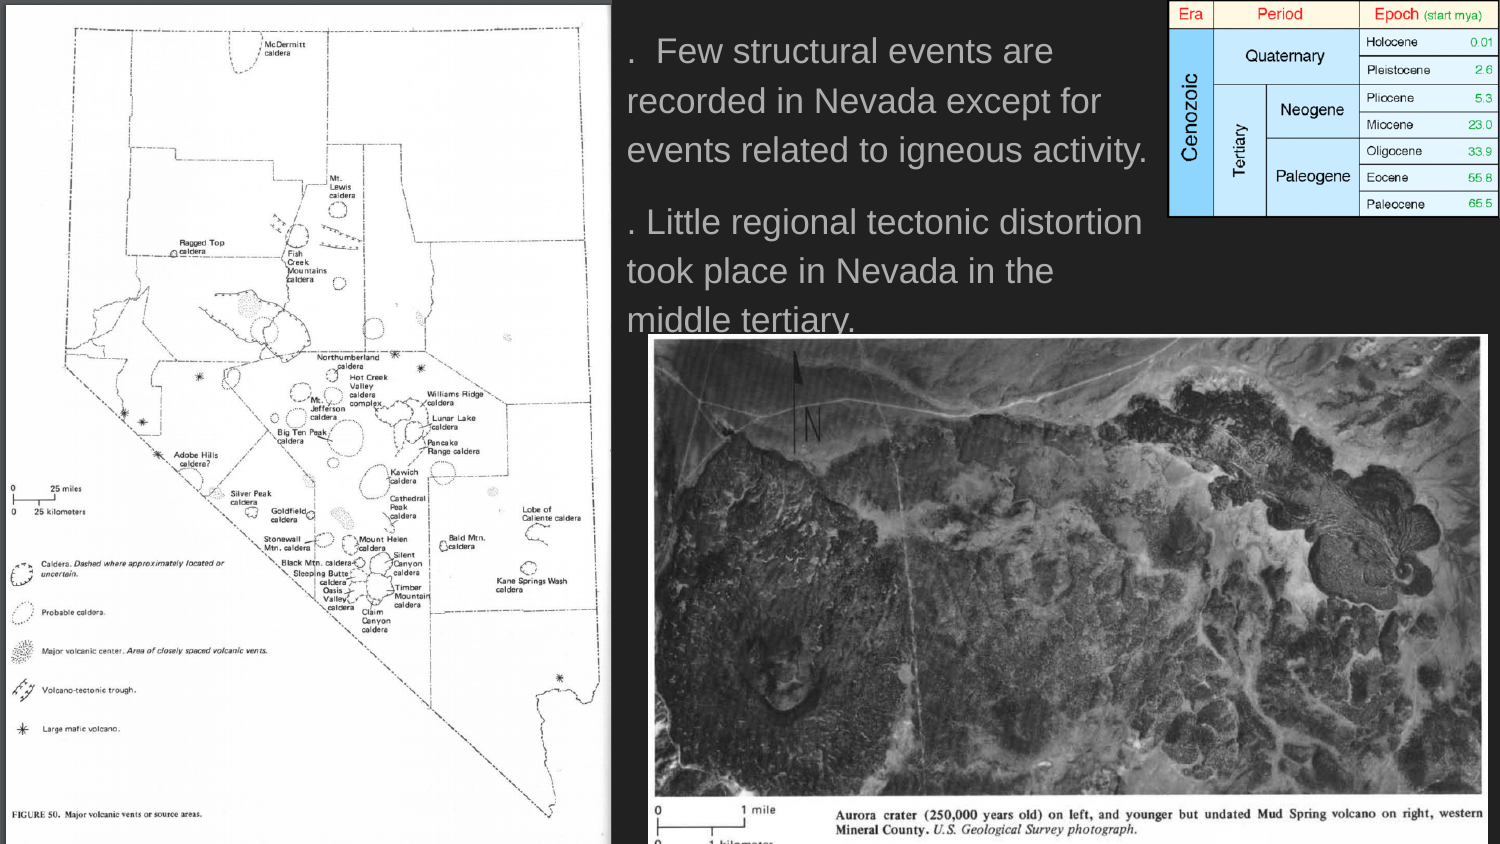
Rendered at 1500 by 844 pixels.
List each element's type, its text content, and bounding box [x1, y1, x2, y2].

picture [0, 0, 612, 844]
picture [648, 333, 1488, 844]
list . Few structural events are recorded in Nevada except for events related to igneous activity. . Little regional tectonic distortion took place in Nevada in the middle tertiary. [615, 6, 1168, 359]
picture [1167, 0, 1500, 218]
